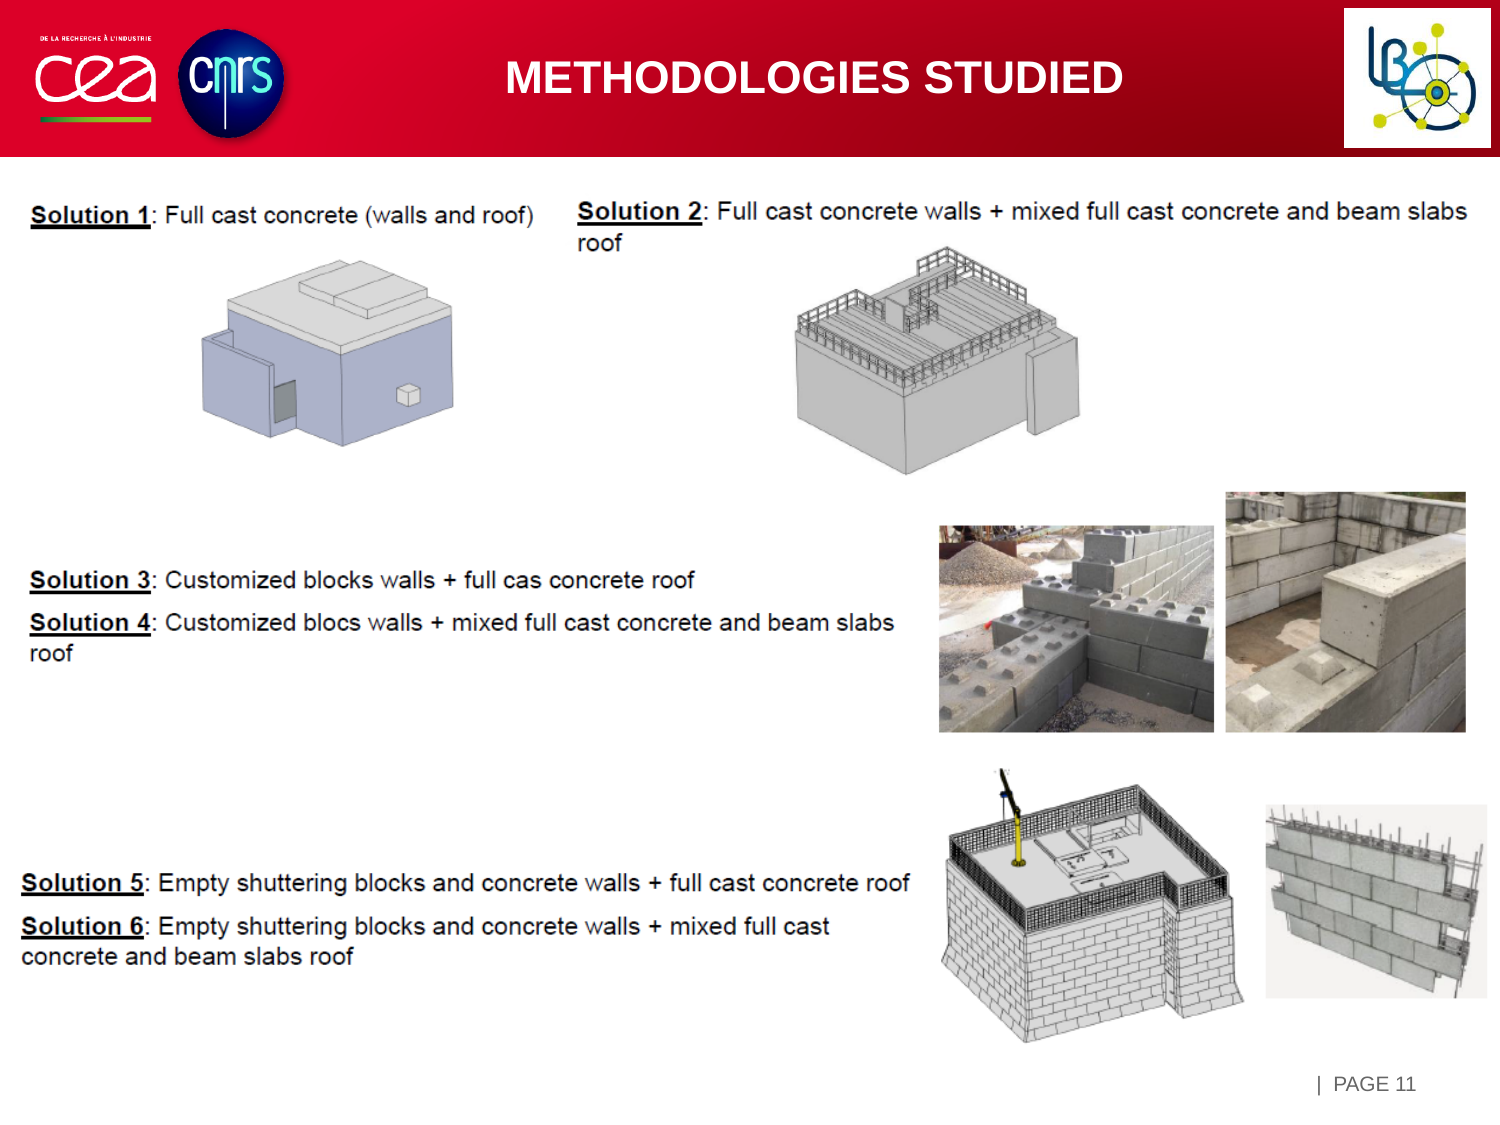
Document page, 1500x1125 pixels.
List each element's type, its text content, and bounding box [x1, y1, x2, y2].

picture [19, 193, 548, 463]
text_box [13, 755, 1498, 1055]
text_box Methodologies studied [283, 0, 1346, 158]
slide_number | PAGE 11 [1316, 1059, 1500, 1114]
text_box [19, 471, 1474, 744]
picture [1346, 0, 1500, 157]
picture [0, 0, 283, 157]
picture [563, 193, 1474, 471]
